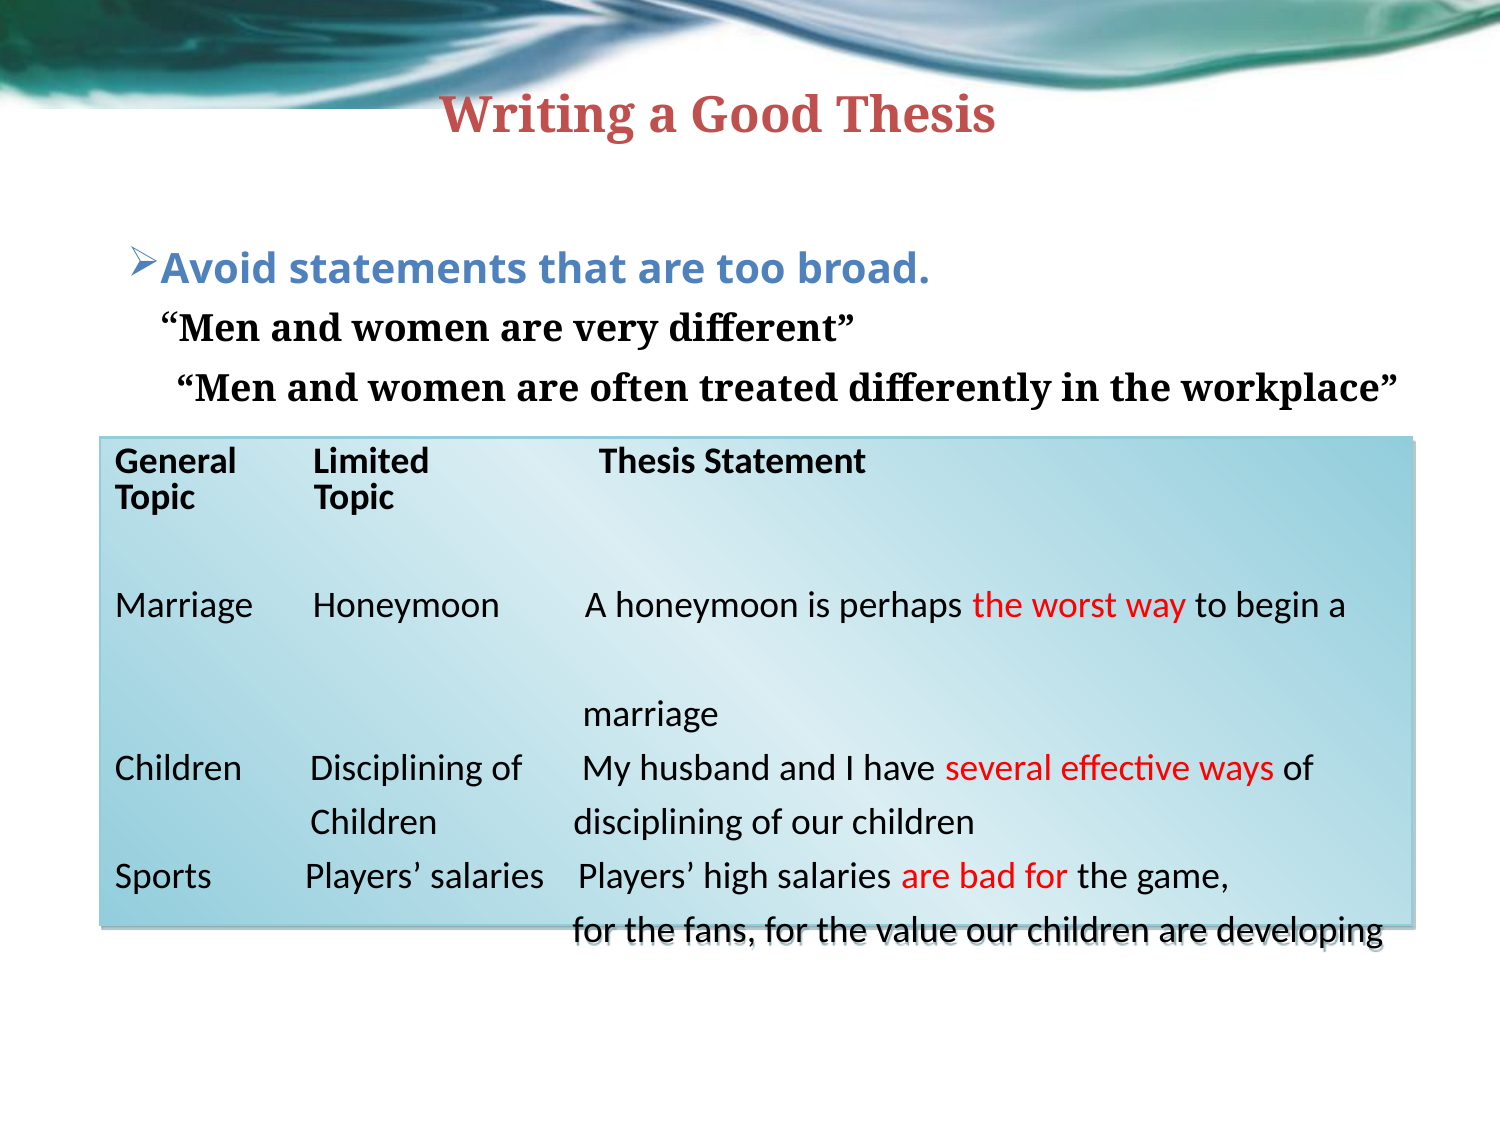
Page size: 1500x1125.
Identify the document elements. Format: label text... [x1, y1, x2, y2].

title Writing a Good Thesis [50, 75, 1400, 225]
text_box Avoid statements that are too broad. “Men and women are very different” “Men and women are often treated differently in the workplace” [112, 225, 1438, 416]
picture [0, 0, 1500, 109]
text_box General Limited Thesis Statement Topic Topic Marriage Honeymoon A honeymoon is perhaps the worst way to begin a marriage Children Disciplining of My husband and I have several effective ways of Children disciplining of our children Sports Players’ salaries Players’ high salaries are bad for the game, for the fans, for the value our children are developing [99, 437, 1413, 925]
